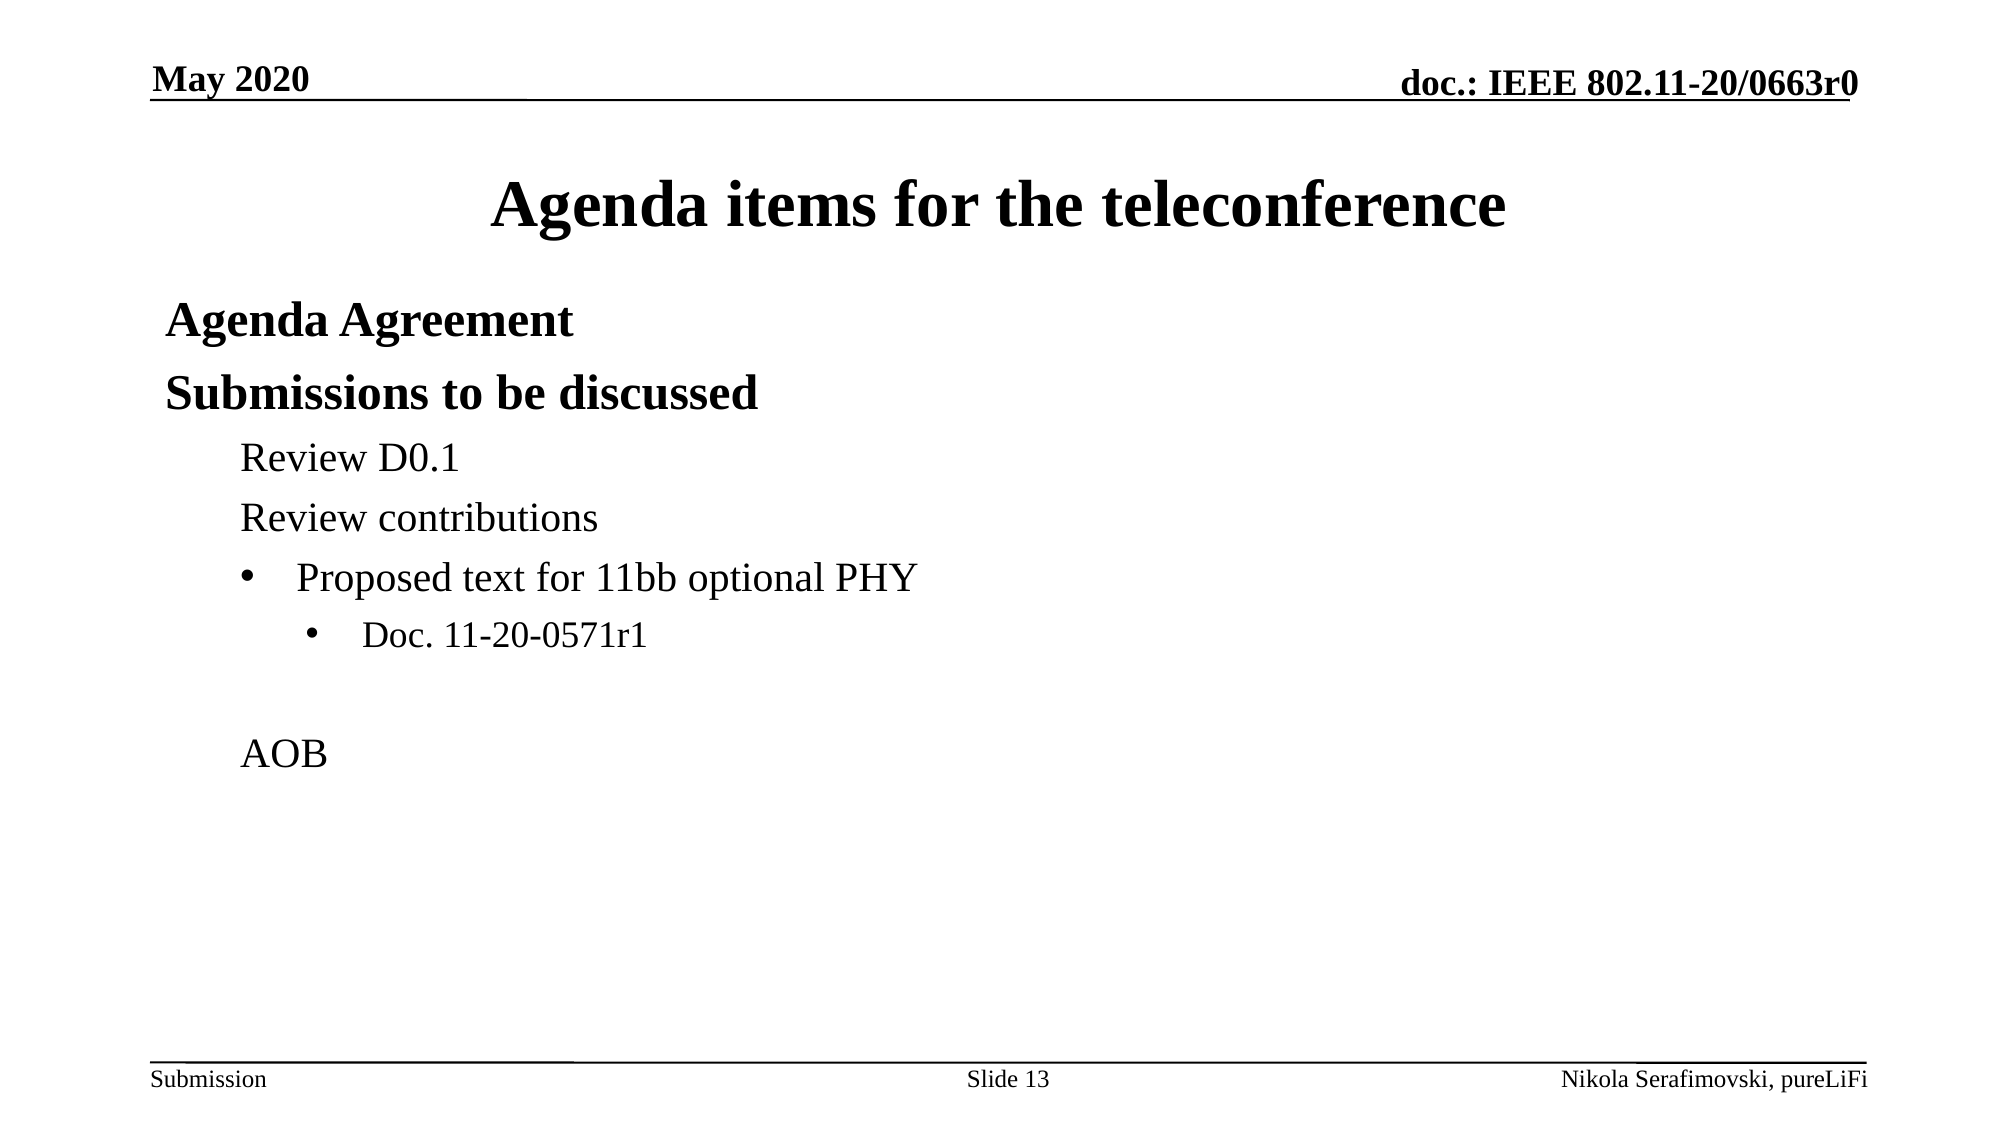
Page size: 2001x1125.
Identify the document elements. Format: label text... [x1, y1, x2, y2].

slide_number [152, 54, 563, 100]
footer Nikola Serafimovski, pureLiFi [1171, 1061, 1869, 1093]
slide_number Slide 13 [950, 1061, 1067, 1123]
title Agenda items for the teleconference [149, 112, 1850, 278]
list Agenda Agreement Submissions to be discussed Review D0.1 Review contributions Proposed text for 11bb optional PHY Doc. 11-20-0571r1 AOB [149, 278, 1850, 954]
